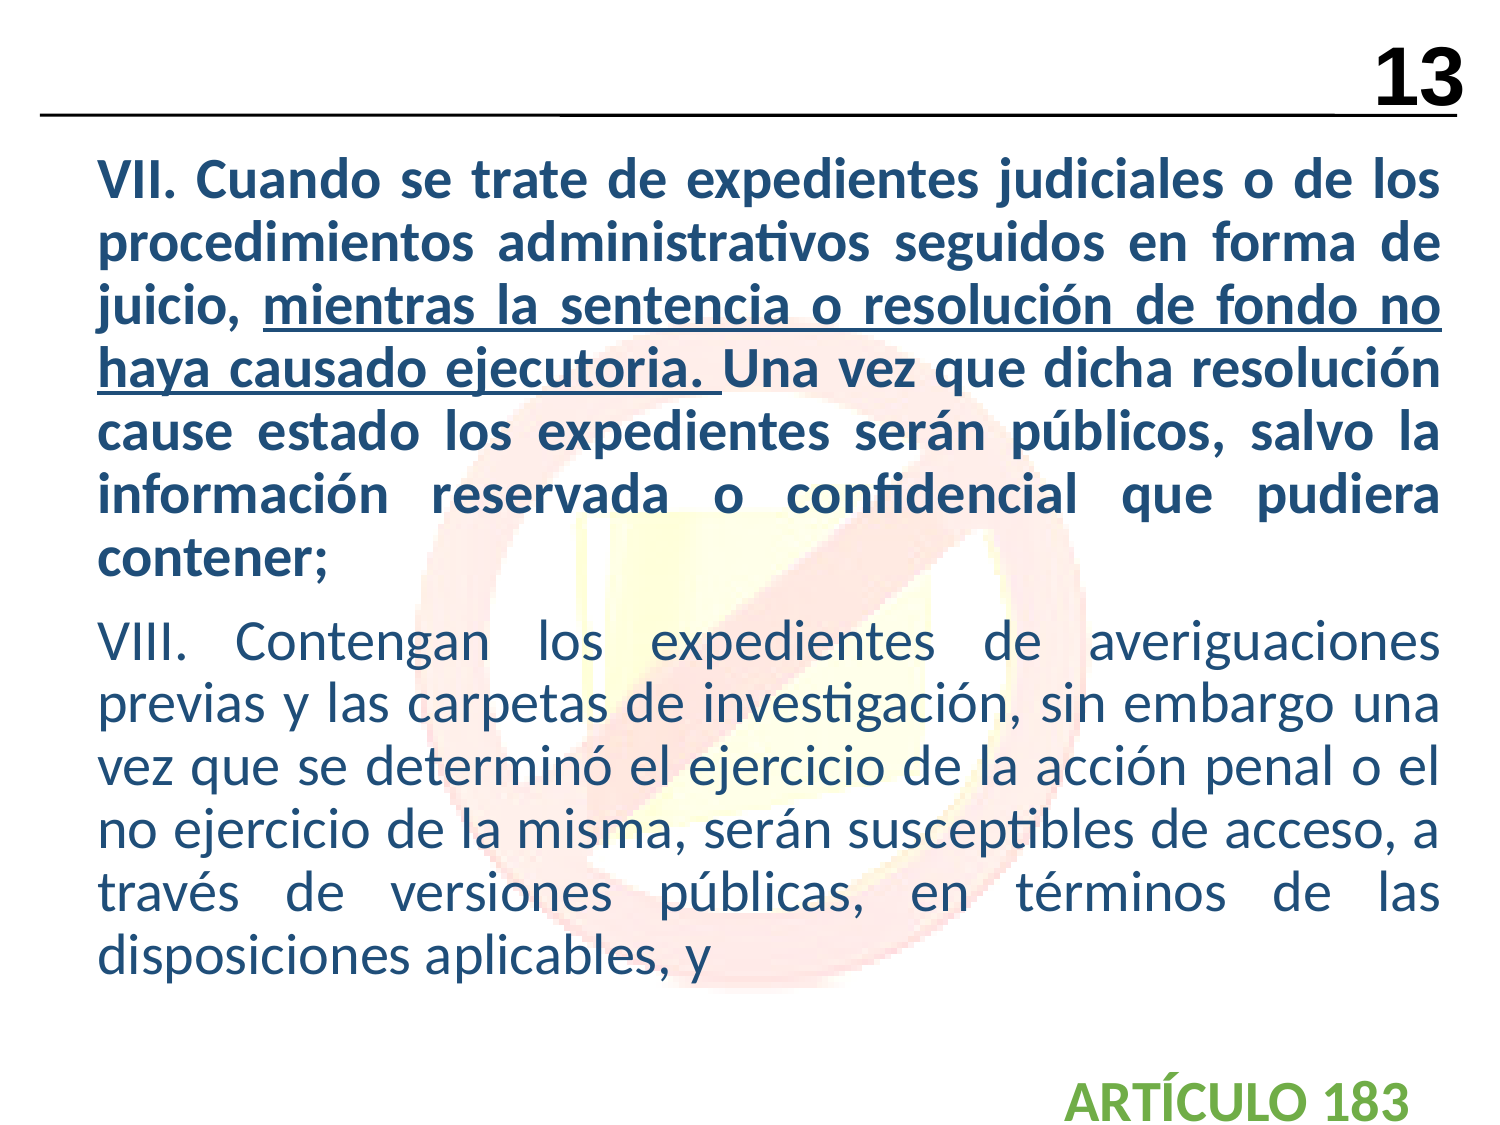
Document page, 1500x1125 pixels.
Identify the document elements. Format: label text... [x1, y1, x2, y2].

text_box 13 [1358, 14, 1481, 130]
picture [267, 209, 1241, 1125]
list VII. Cuando se trate de expedientes judiciales o de los procedimientos administrativos seguidos en forma de juicio, mientras la sentencia o resolución de fondo no haya causado ejecutoria. Una vez que dicha resolución cause estado los expedientes serán públicos, salvo la información reservada o confidencial que pudiera contener; VIII. Contengan los expedientes de averiguaciones previas y las carpetas de investigación, sin embargo una vez que se determinó el ejercicio de la acción penal o el no ejercicio de la misma, serán susceptibles de acceso, a través de versiones públicas, en términos de las disposiciones aplicables, y ARTÍCULO 183 [82, 140, 1458, 719]
